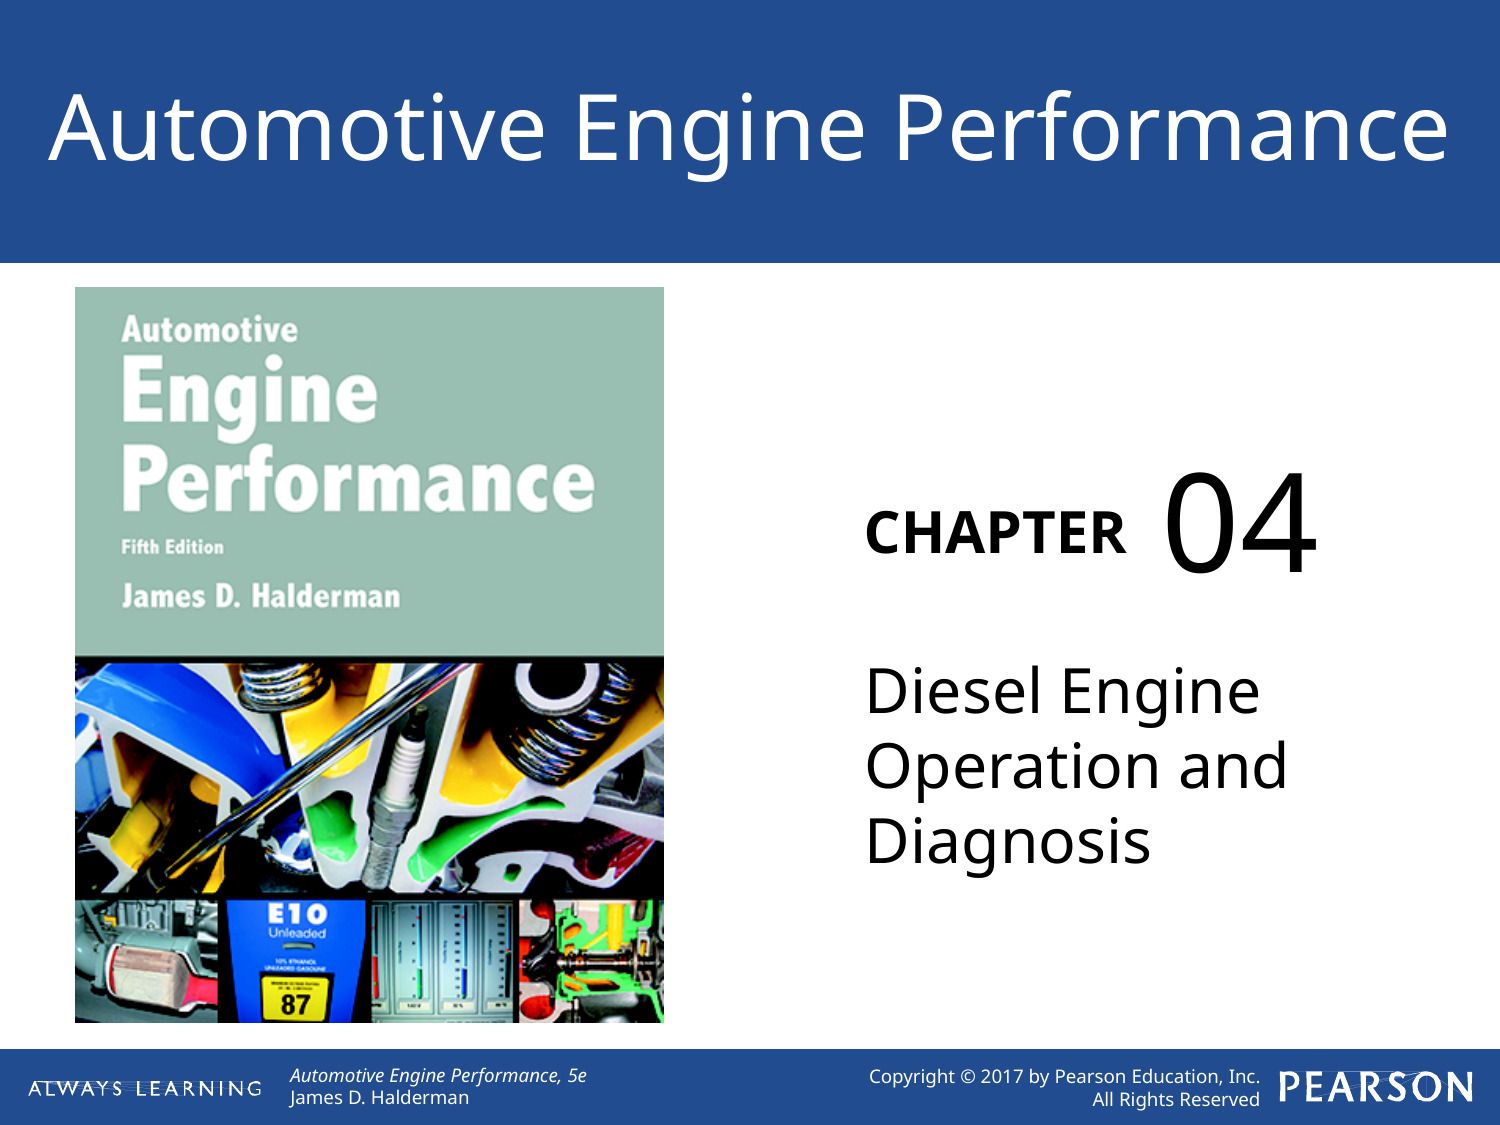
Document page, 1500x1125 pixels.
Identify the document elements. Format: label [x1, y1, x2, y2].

picture [75, 287, 664, 1023]
